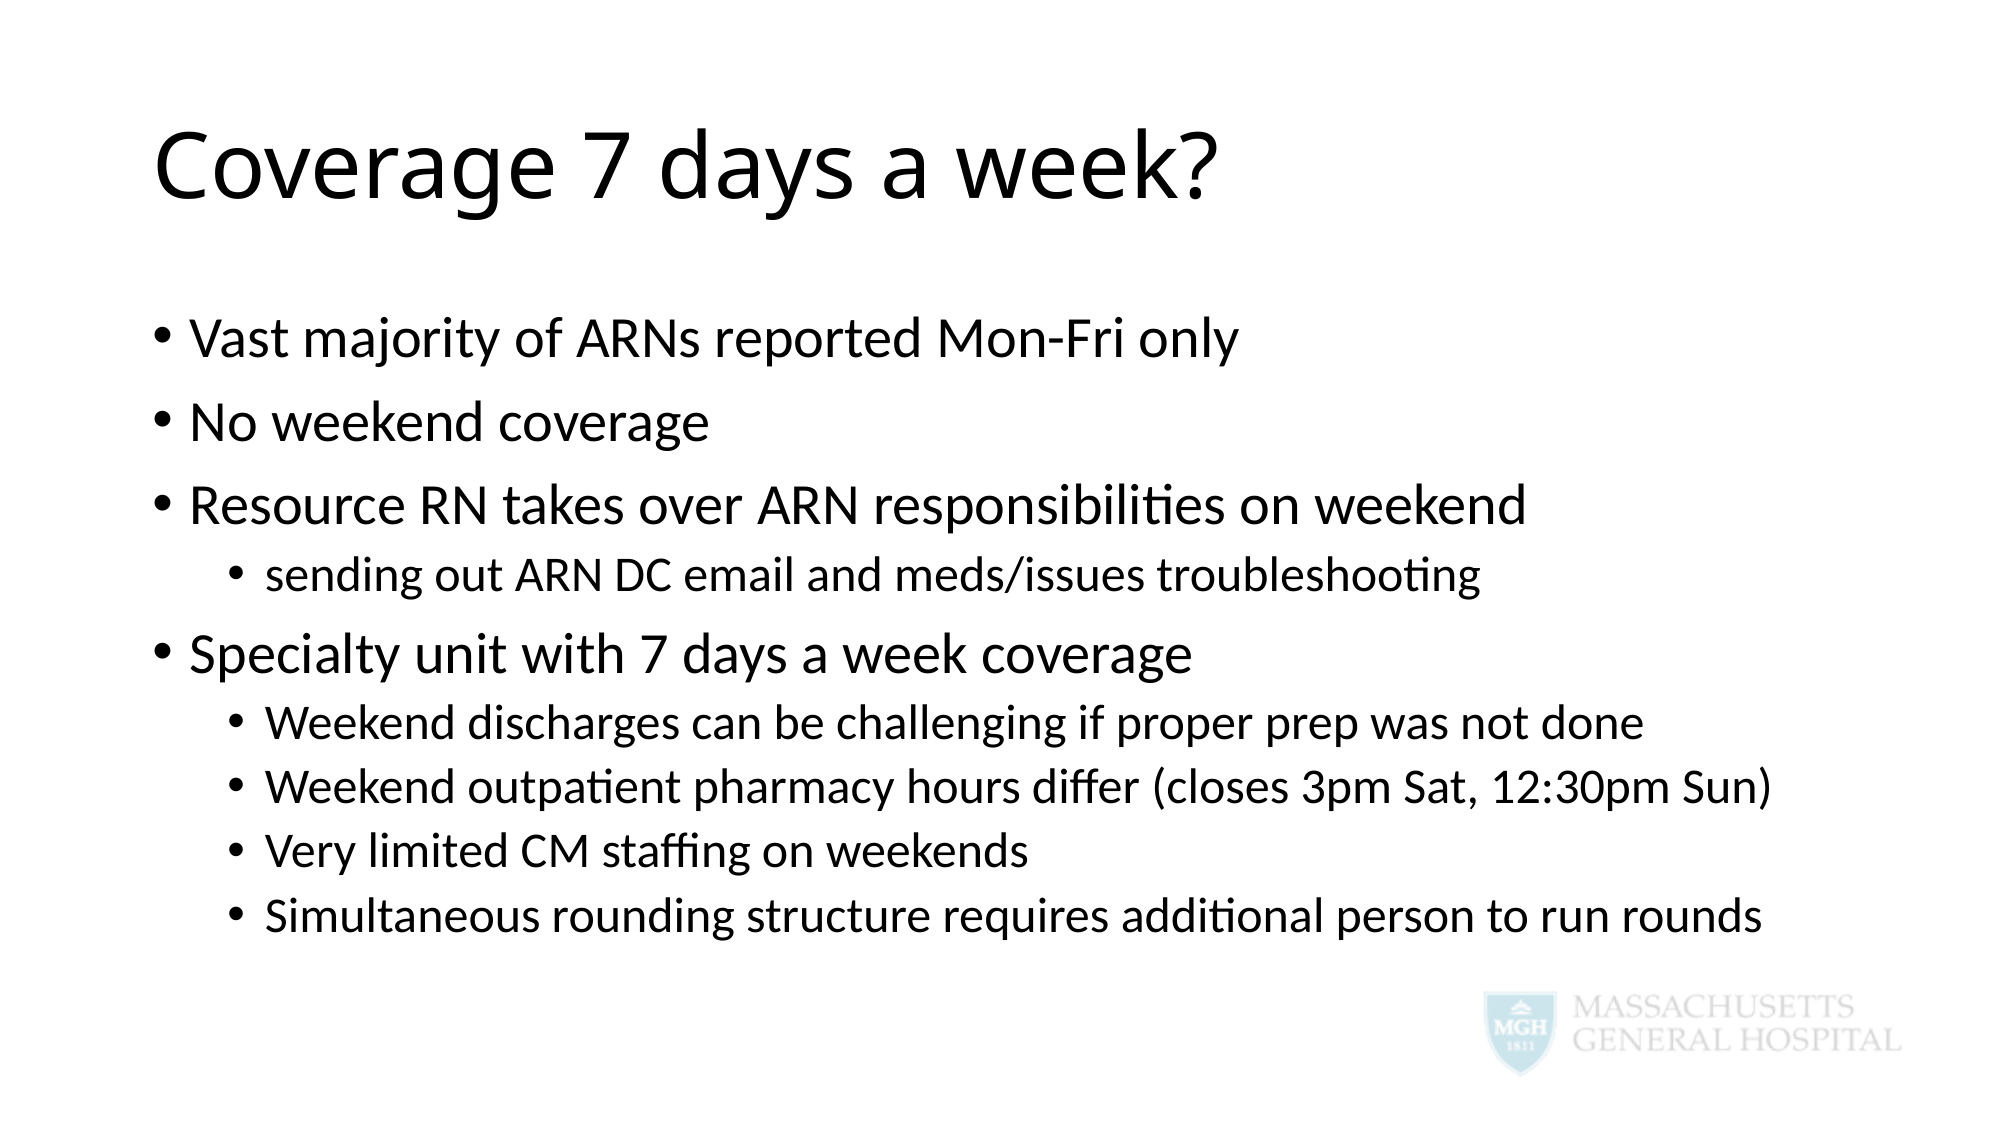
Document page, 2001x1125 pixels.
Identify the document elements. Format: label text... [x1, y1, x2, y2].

title Coverage 7 days a week? [137, 59, 1863, 278]
picture [1419, 940, 2000, 1125]
list Vast majority of ARNs reported Mon-Fri only No weekend coverage Resource RN takes over ARN responsibilities on weekend sending out ARN DC email and meds/issues troubleshooting Specialty unit with 7 days a week coverage Weekend discharges can be challenging if proper prep was not done Weekend outpatient pharmacy hours differ (closes 3pm Sat, 12:30pm Sun) Very limited CM staffing on weekends Simultaneous rounding structure requires additional person to run rounds [137, 299, 1863, 1014]
